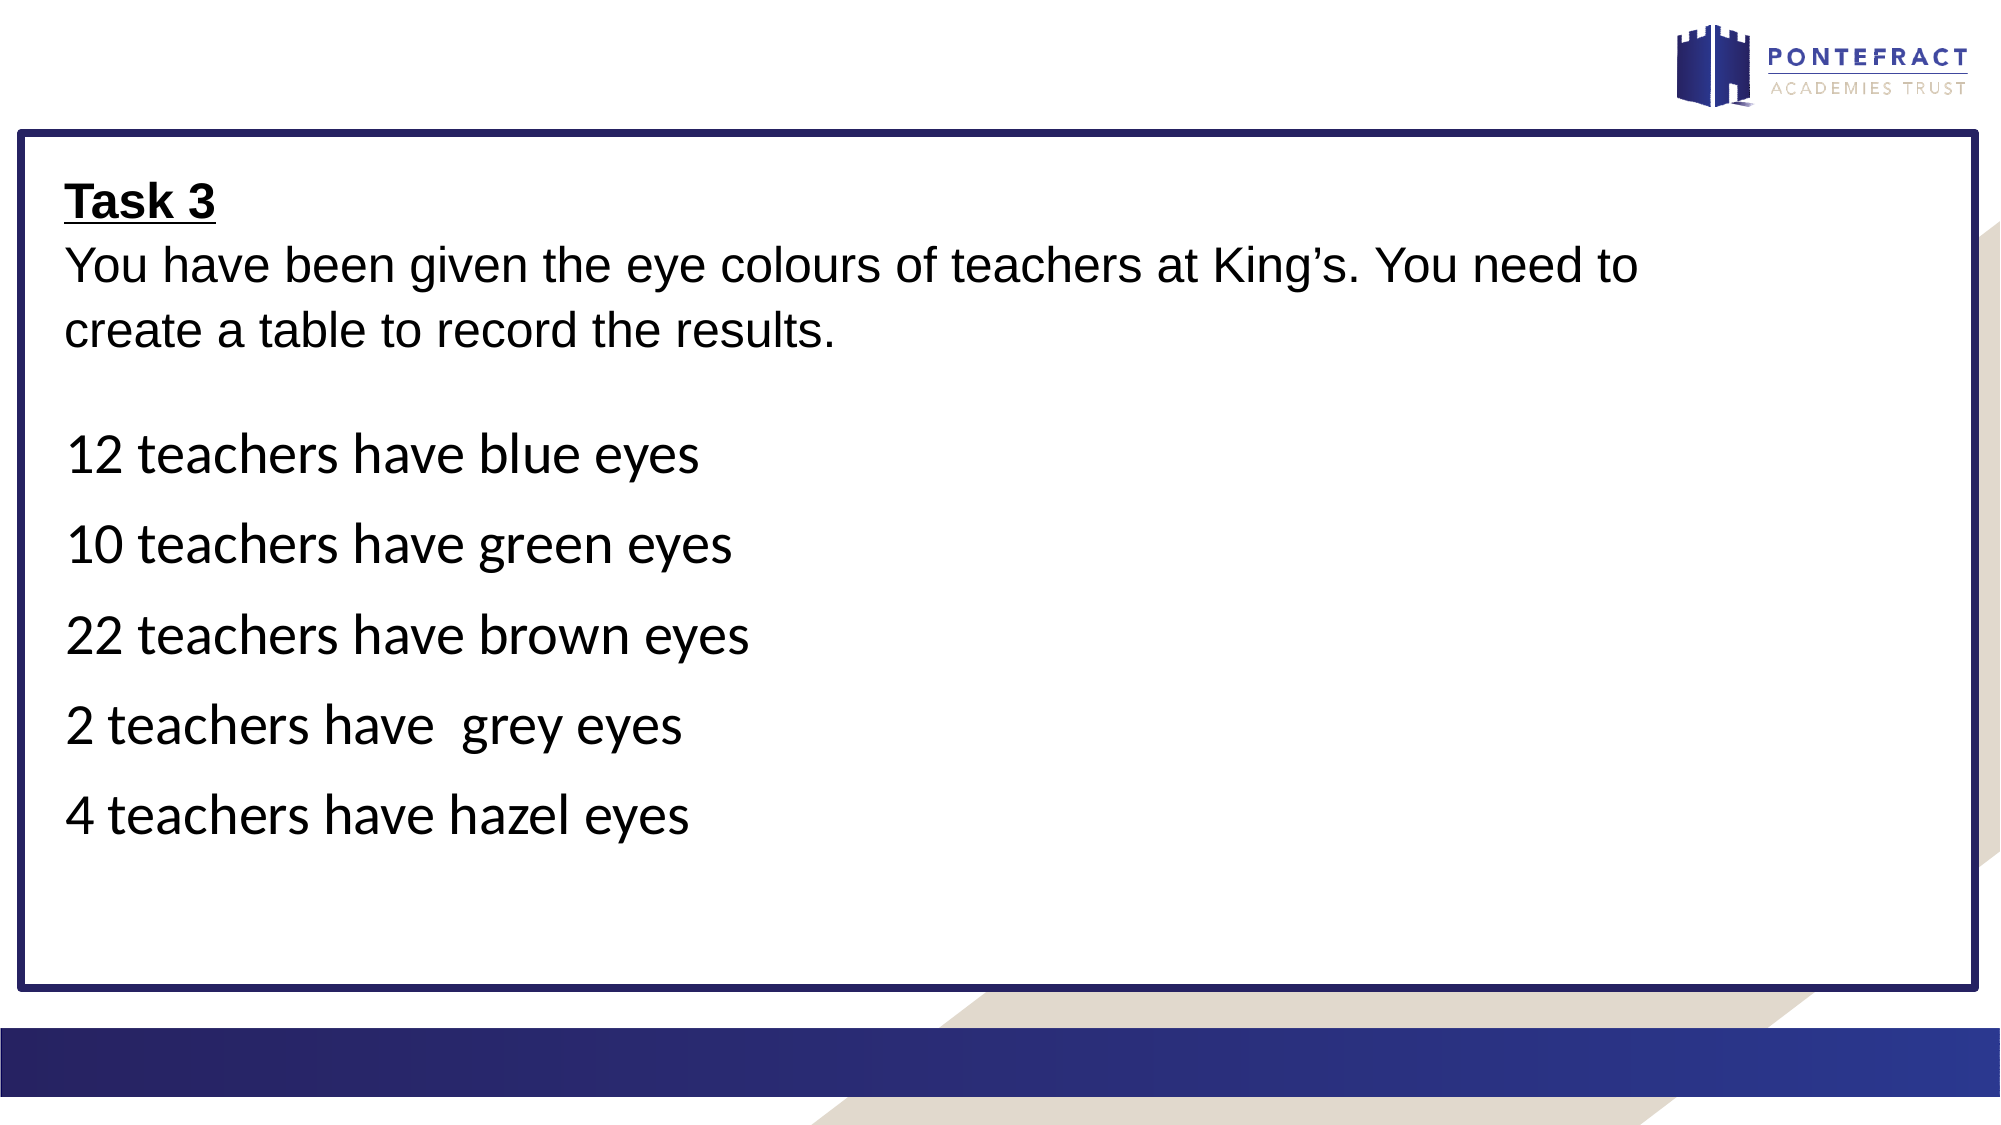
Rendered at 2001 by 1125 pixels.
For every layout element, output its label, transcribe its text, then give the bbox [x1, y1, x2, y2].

picture [0, 1028, 2000, 1097]
table_cell 22 teachers have brown eyes [50, 599, 1176, 689]
picture [1667, 19, 1975, 113]
table_cell 2 teachers have grey eyes [50, 689, 1176, 779]
table_cell 10 teachers have green eyes [50, 508, 1176, 599]
table_header 12 teachers have blue eyes [50, 418, 1176, 508]
text_box Task 3 You have been given the eye colours of teachers at King’s. You need to create a table to record the results. [49, 157, 1794, 365]
table_cell 4 teachers have hazel eyes [50, 779, 1176, 870]
